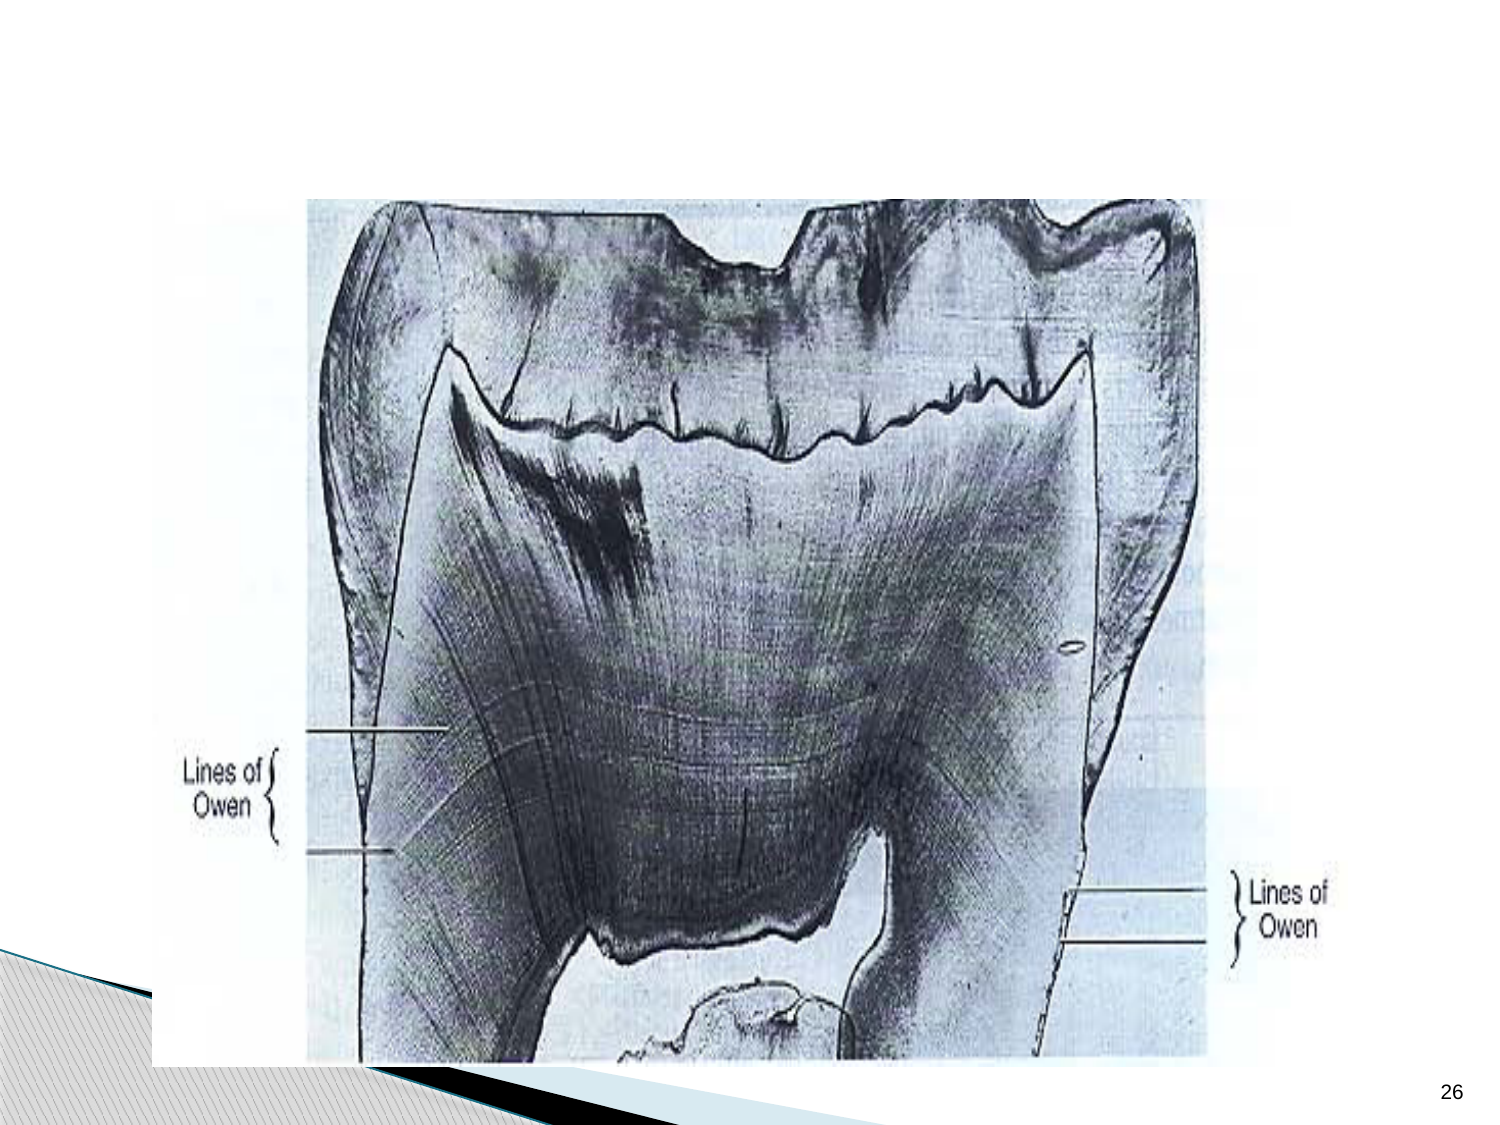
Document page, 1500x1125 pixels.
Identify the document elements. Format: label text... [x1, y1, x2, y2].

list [152, 198, 1348, 1067]
slide_number 26 [1418, 1051, 1479, 1112]
